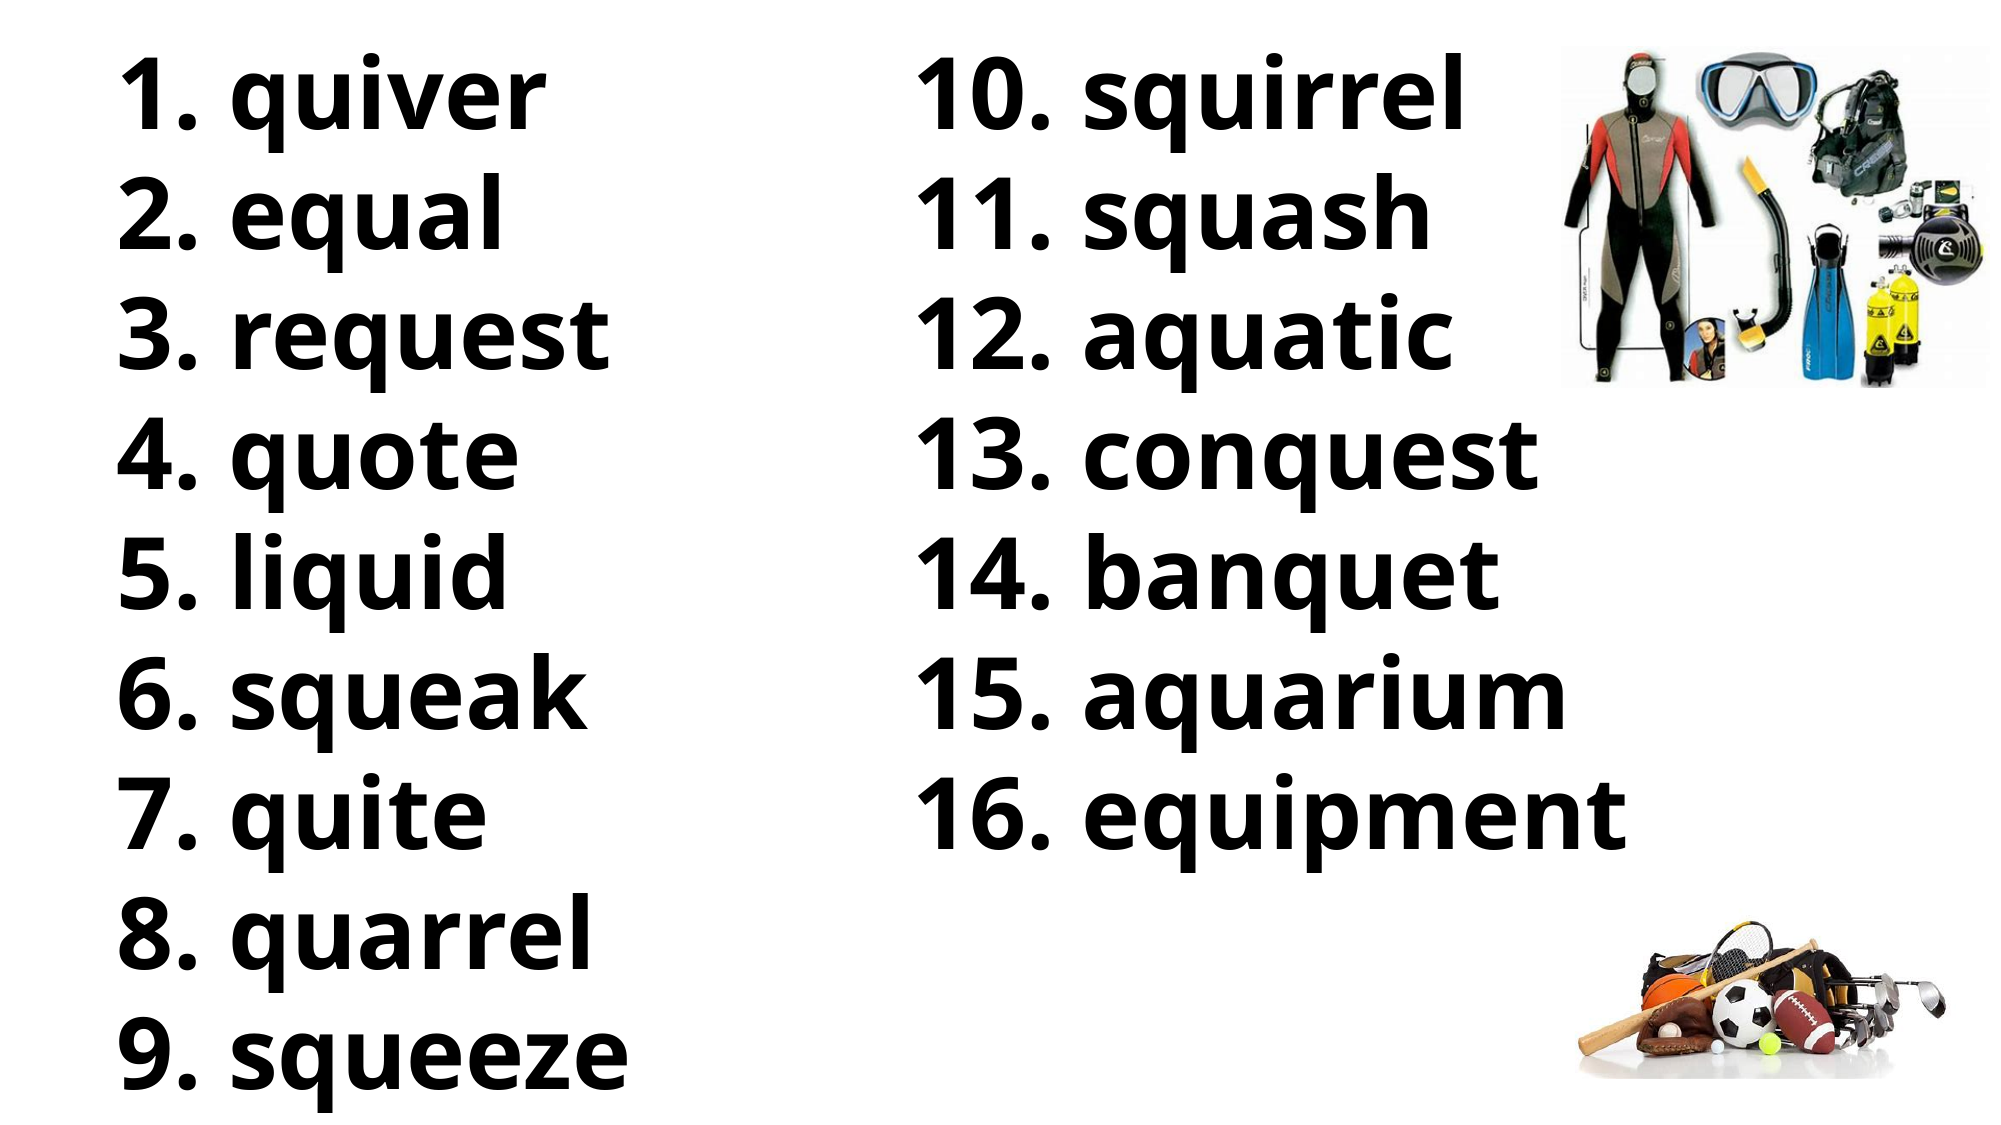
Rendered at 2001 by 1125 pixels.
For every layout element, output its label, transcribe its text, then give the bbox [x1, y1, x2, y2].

text_box quiver equal request quote liquid squeak 7. quite 8. quarrel 9. squeeze [101, 22, 868, 1125]
picture [1561, 46, 1990, 388]
text_box 10. squirrel 11. squash 12. aquatic 13. conquest 14. banquet 15. aquarium 16. equipment [897, 22, 1960, 922]
picture [1561, 867, 1956, 1079]
